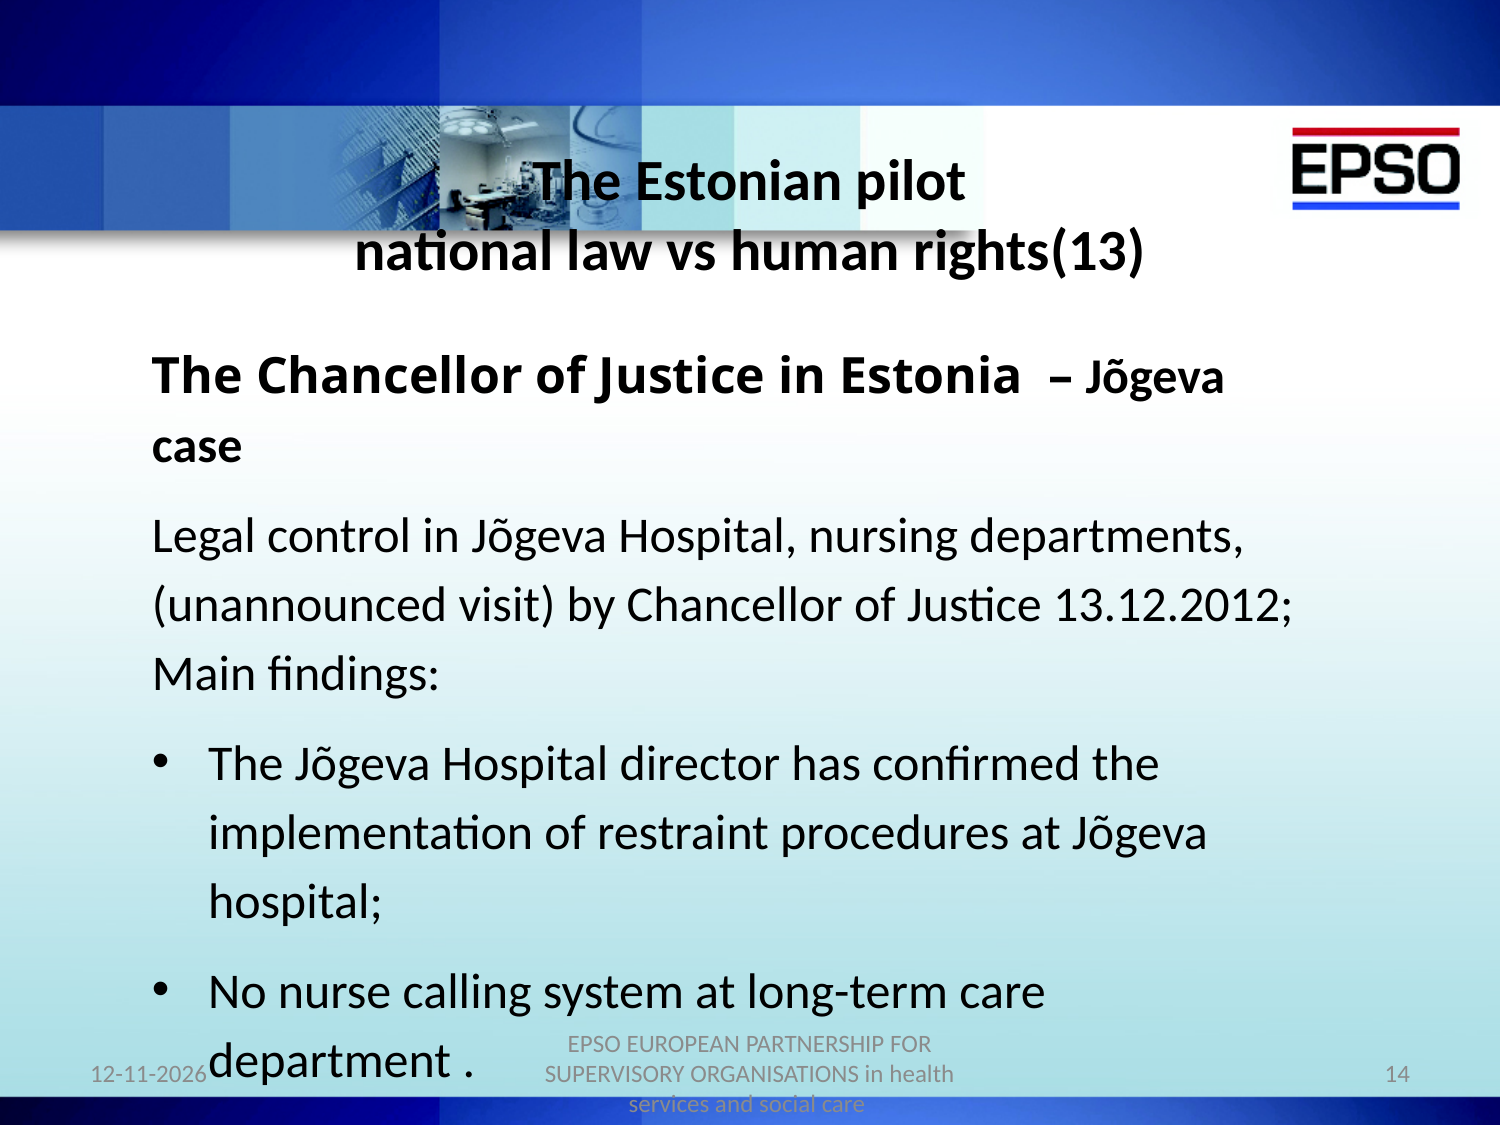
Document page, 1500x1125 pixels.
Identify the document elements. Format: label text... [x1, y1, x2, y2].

footer EPSO EUROPEAN PARTNERSHIP FOR SUPERVISORY ORGANISATIONS in health services and social care [512, 1042, 988, 1103]
picture [0, 0, 1500, 1125]
slide_number 14 [1074, 1042, 1425, 1103]
title The Estonian pilot national law vs human rights(13) [75, 186, 1425, 238]
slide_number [75, 1042, 425, 1103]
text_box The Chancellor of Justice in Estonia – Jõgeva case Legal control in Jõgeva Hospital, nursing departments, (unannounced visit) by Chancellor of Justice 13.12.2012; Main findings: The Jõgeva Hospital director has confirmed the implementation of restraint procedures at Jõgeva hospital; No nurse calling system at long-term care department . [136, 327, 1331, 1008]
